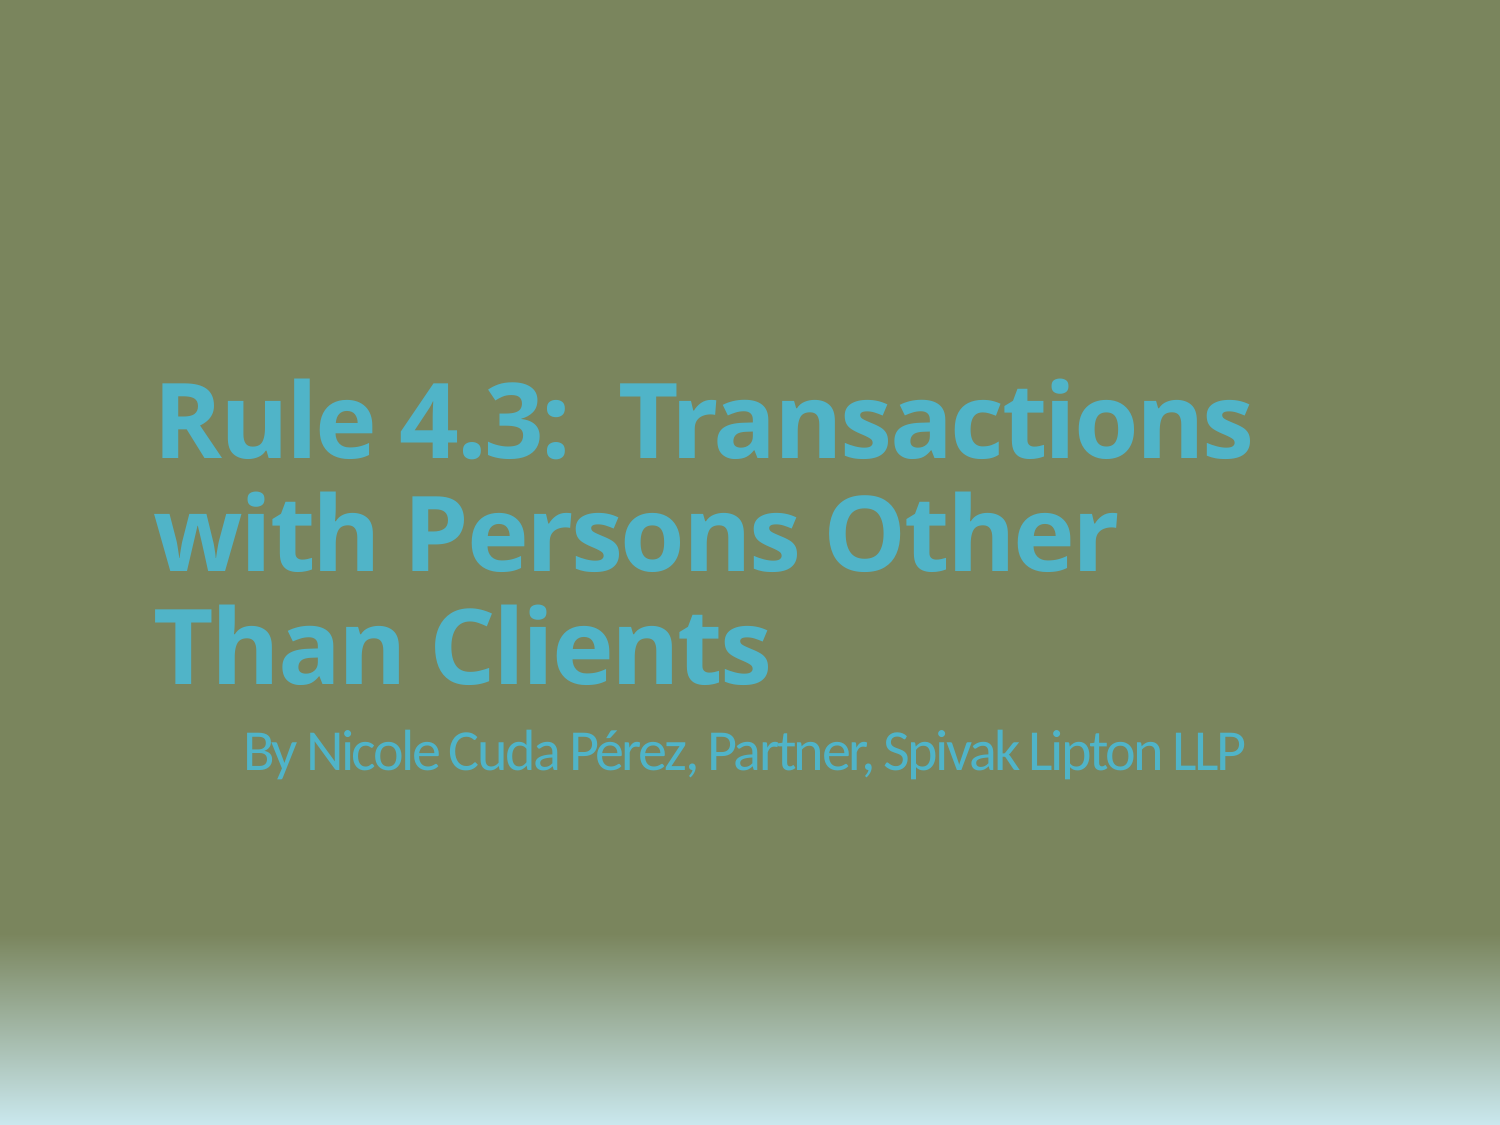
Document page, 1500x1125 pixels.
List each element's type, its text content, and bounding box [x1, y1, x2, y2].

title Rule 4.3: Transactions with Persons Other Than Clients [138, 360, 1356, 716]
list By Nicole Cuda Pérez, Partner, Spivak Lipton LLP [213, 715, 1282, 843]
